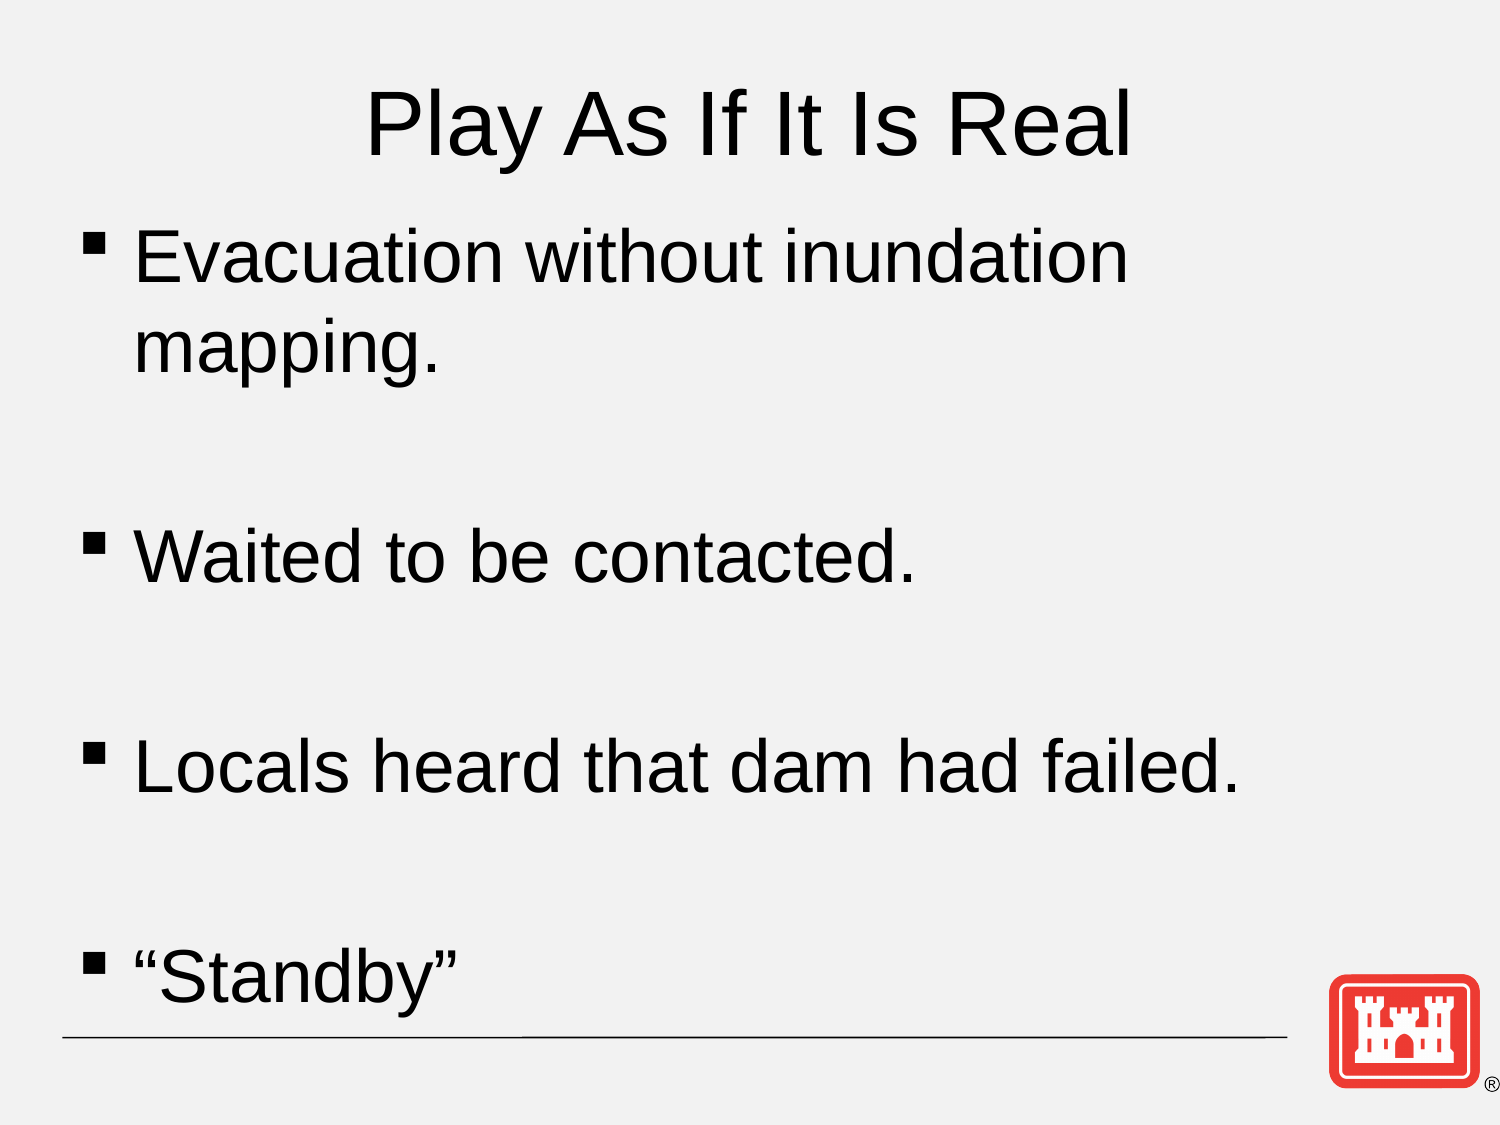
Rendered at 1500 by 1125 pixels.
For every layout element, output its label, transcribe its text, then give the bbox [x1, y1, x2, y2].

picture [1329, 974, 1500, 1092]
title Play As If It Is Real [74, 24, 1426, 199]
list Evacuation without inundation mapping. Waited to be contacted. Locals heard that dam had failed. “Standby” [62, 199, 1463, 838]
